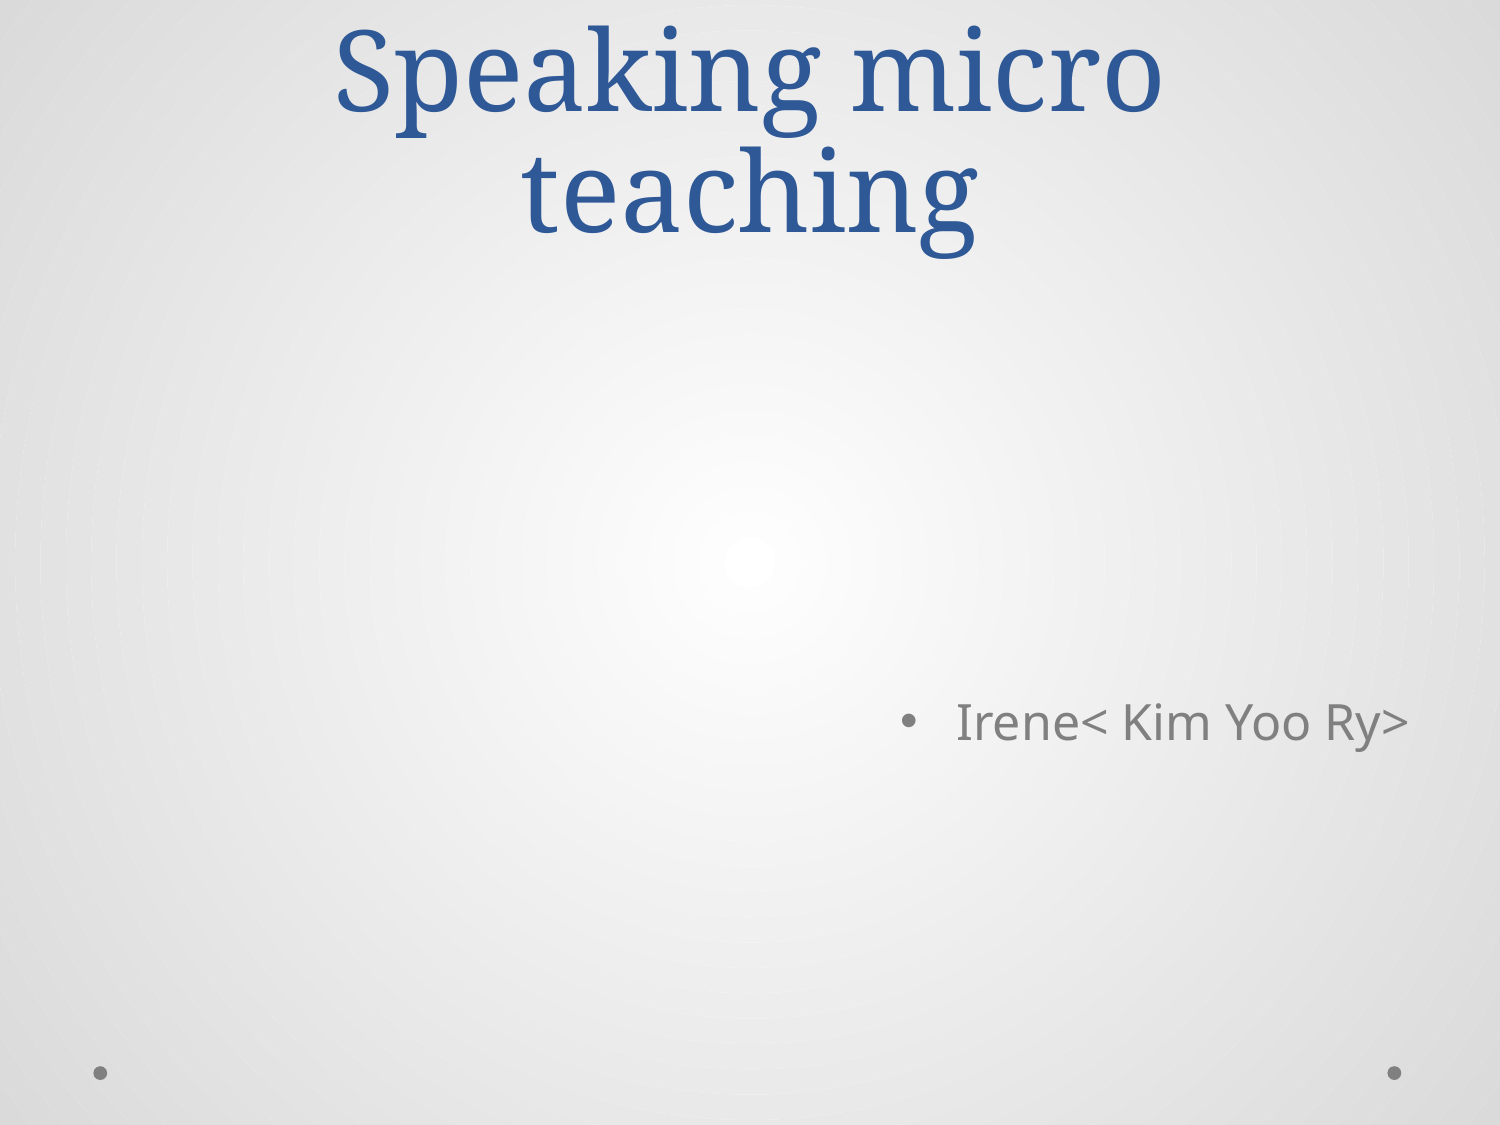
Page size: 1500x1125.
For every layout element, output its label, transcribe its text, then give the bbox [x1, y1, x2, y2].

title Speaking micro teaching [75, 0, 1425, 262]
list Irene< Kim Yoo Ry> [75, 262, 1425, 1005]
